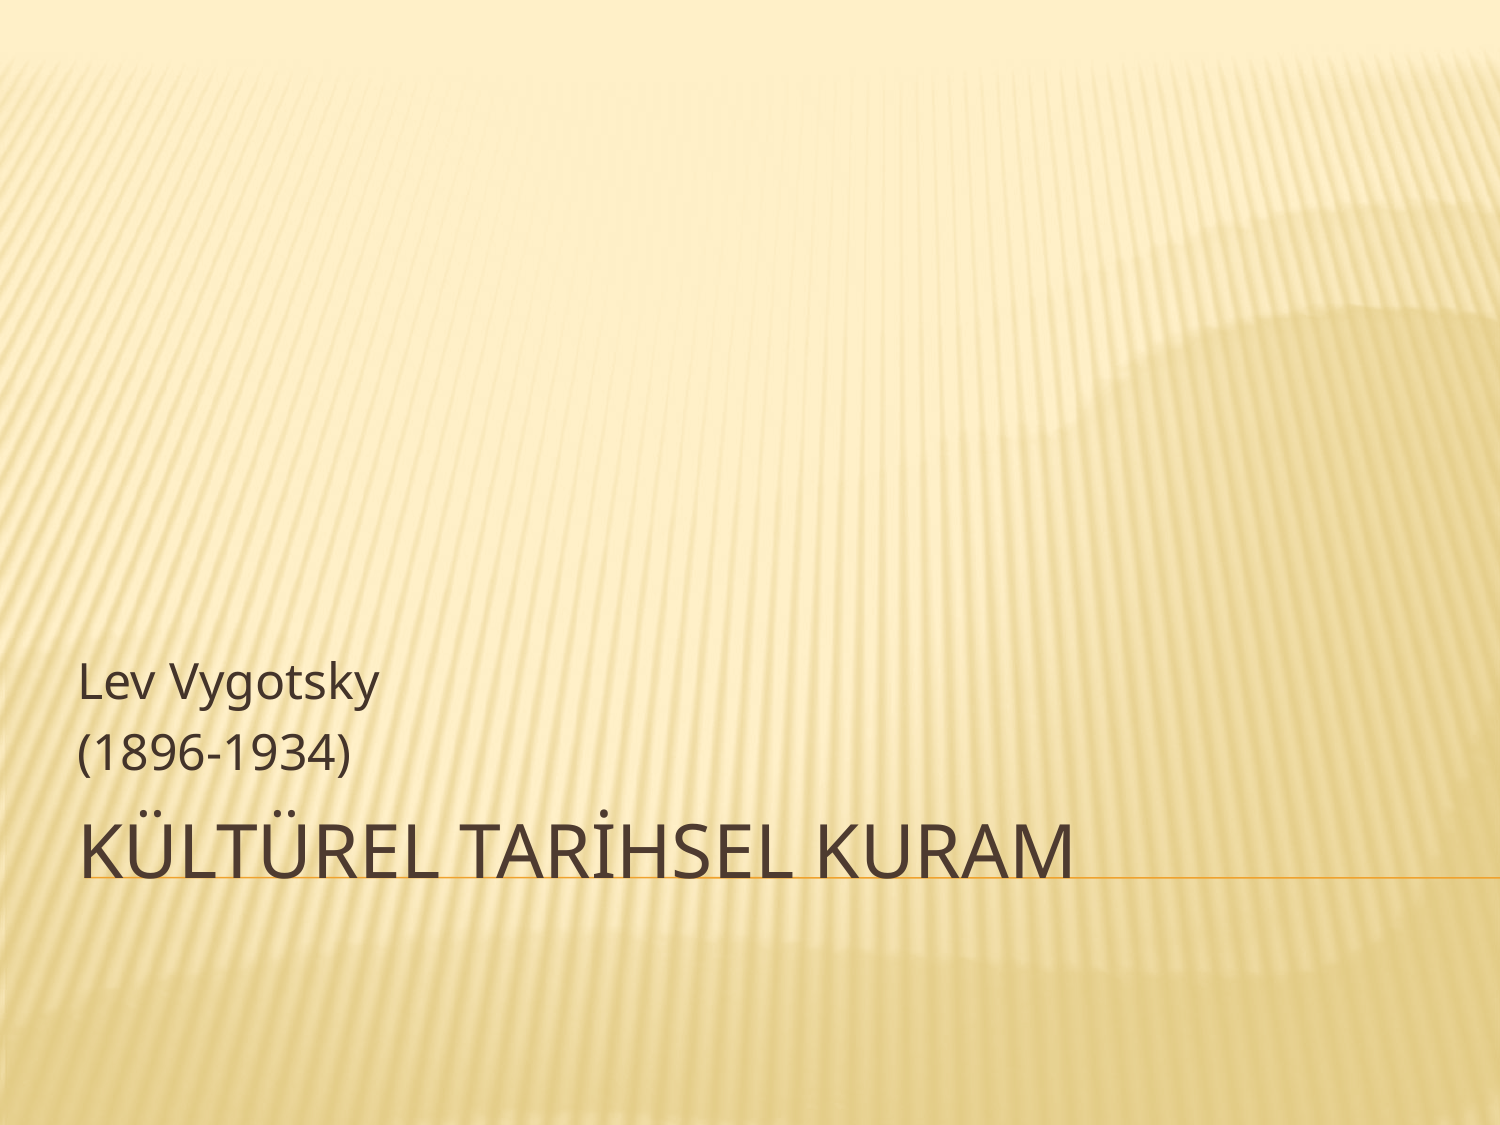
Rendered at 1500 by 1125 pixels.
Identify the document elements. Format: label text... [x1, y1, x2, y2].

subtitle Lev Vygotsky (1896-1934) [62, 637, 1450, 788]
title Kültürel Tarihsel Kuram [62, 796, 1450, 997]
